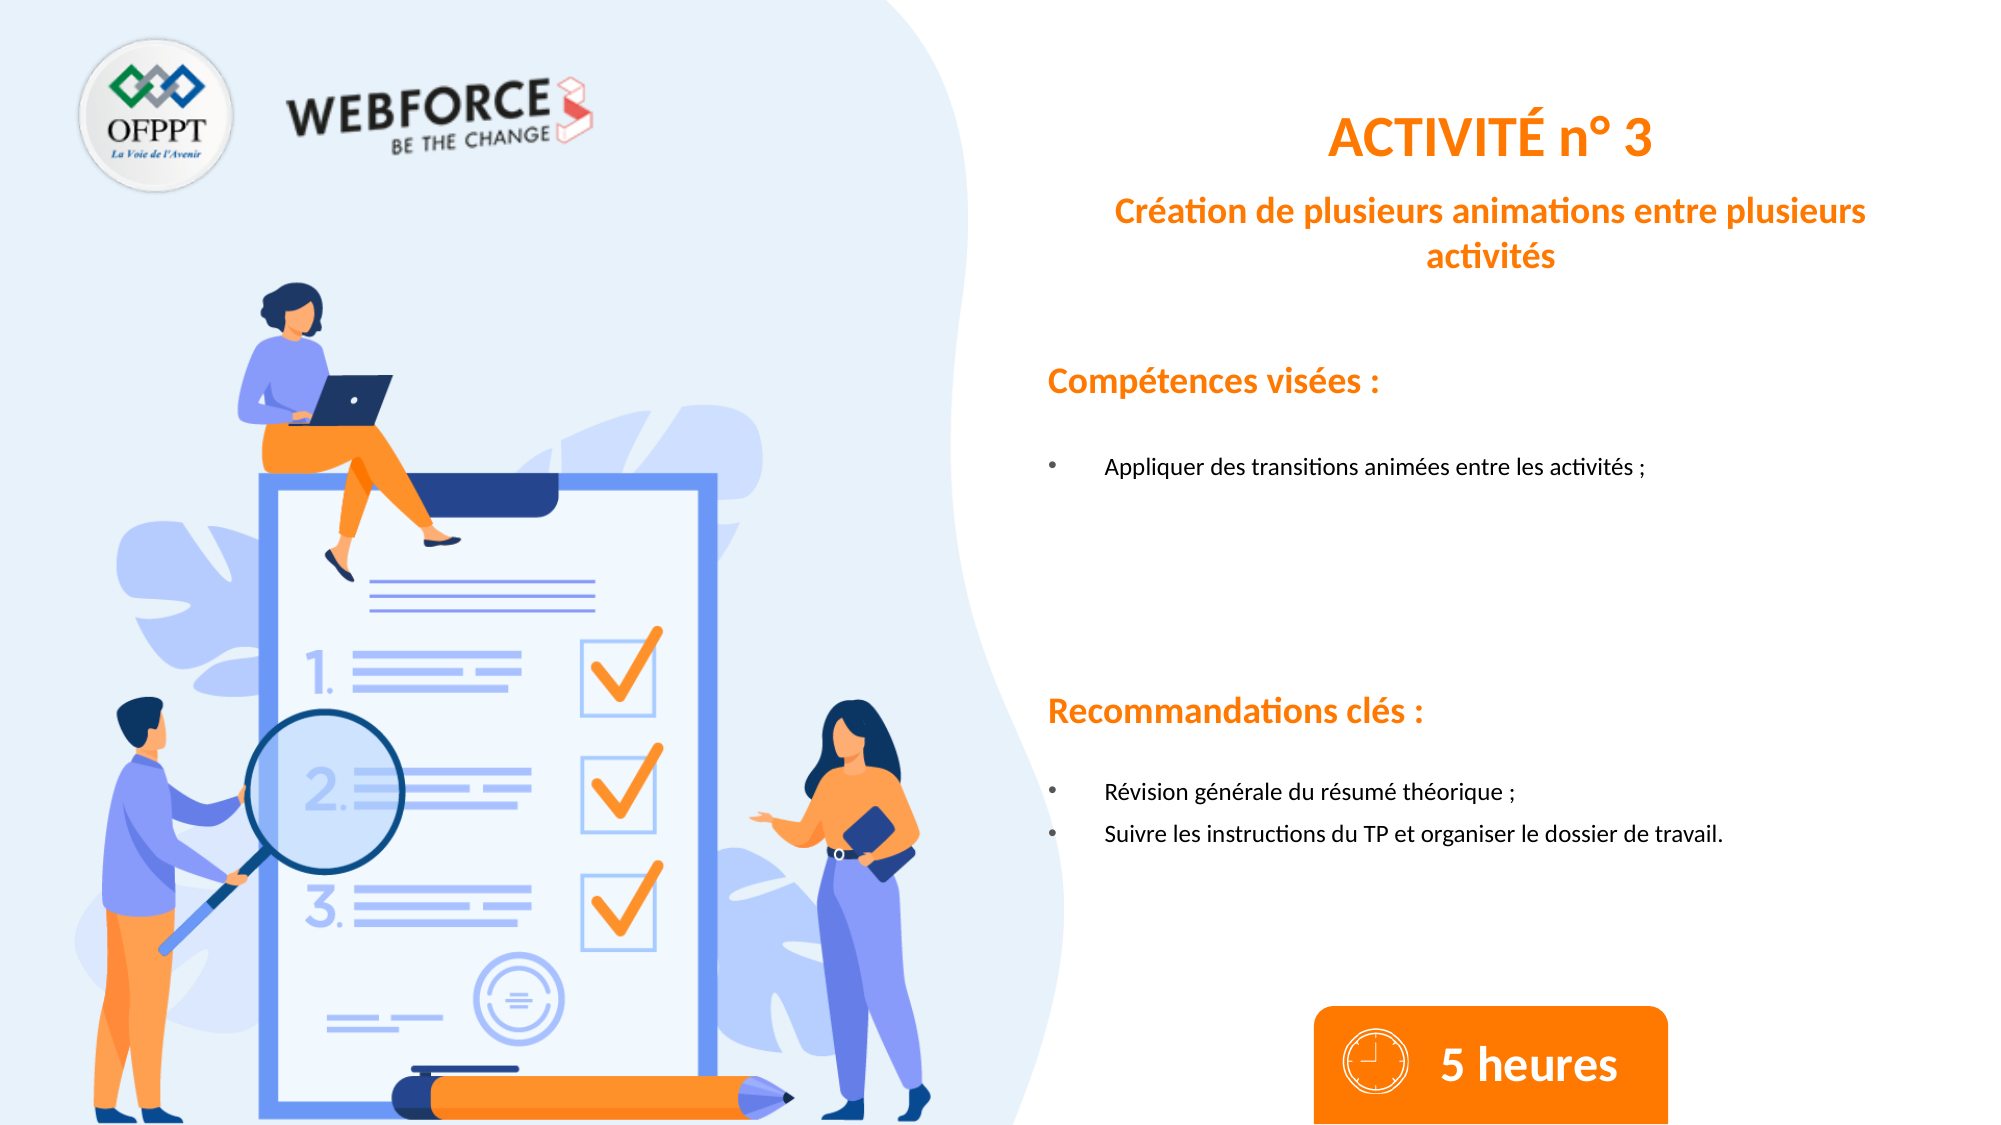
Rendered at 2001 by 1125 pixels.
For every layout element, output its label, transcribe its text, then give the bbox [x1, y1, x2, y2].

list ACTIVITÉ n° 3 [1033, 88, 1949, 178]
list 5 heures [1391, 1006, 1669, 1125]
list Révision générale du résumé théorique ; Suivre les instructions du TP et organiser le dossier de travail. [1033, 767, 1949, 970]
list Création de plusieurs animations entre plusieurs activités [1033, 178, 1949, 327]
list Appliquer des transitions animées entre les activités ; [1033, 442, 1949, 650]
picture [0, 0, 2000, 1125]
picture [1342, 1028, 1391, 1094]
